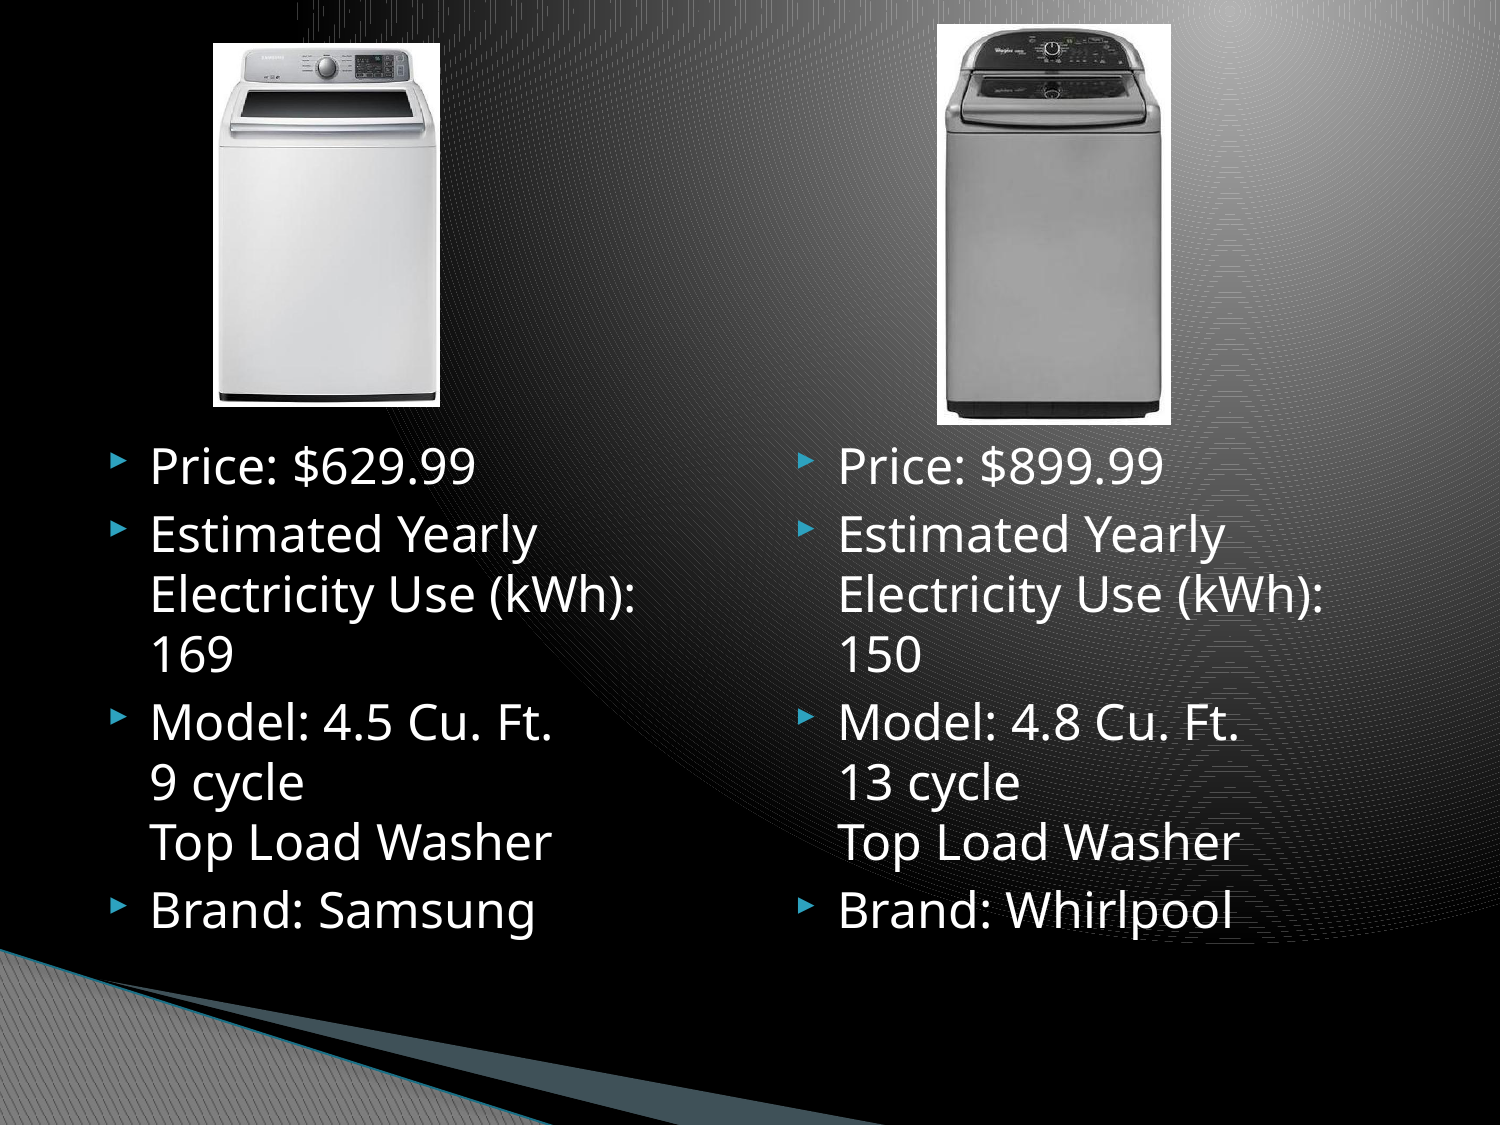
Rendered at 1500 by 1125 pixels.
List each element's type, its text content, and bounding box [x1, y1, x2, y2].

list Price: $899.99 Estimated Yearly Electricity Use (kWh): 150 Model: 4.8 Cu. Ft. 13 cycle Top Load Washer Brand: Whirlpool [762, 270, 1425, 1013]
list Price: $629.99 Estimated Yearly Electricity Use (kWh): 169 Model: 4.5 Cu. Ft. 9 cycle Top Load Washer Brand: Samsung [75, 270, 738, 1013]
picture [212, 43, 440, 407]
picture [0, 952, 543, 1125]
picture [937, 24, 1171, 426]
